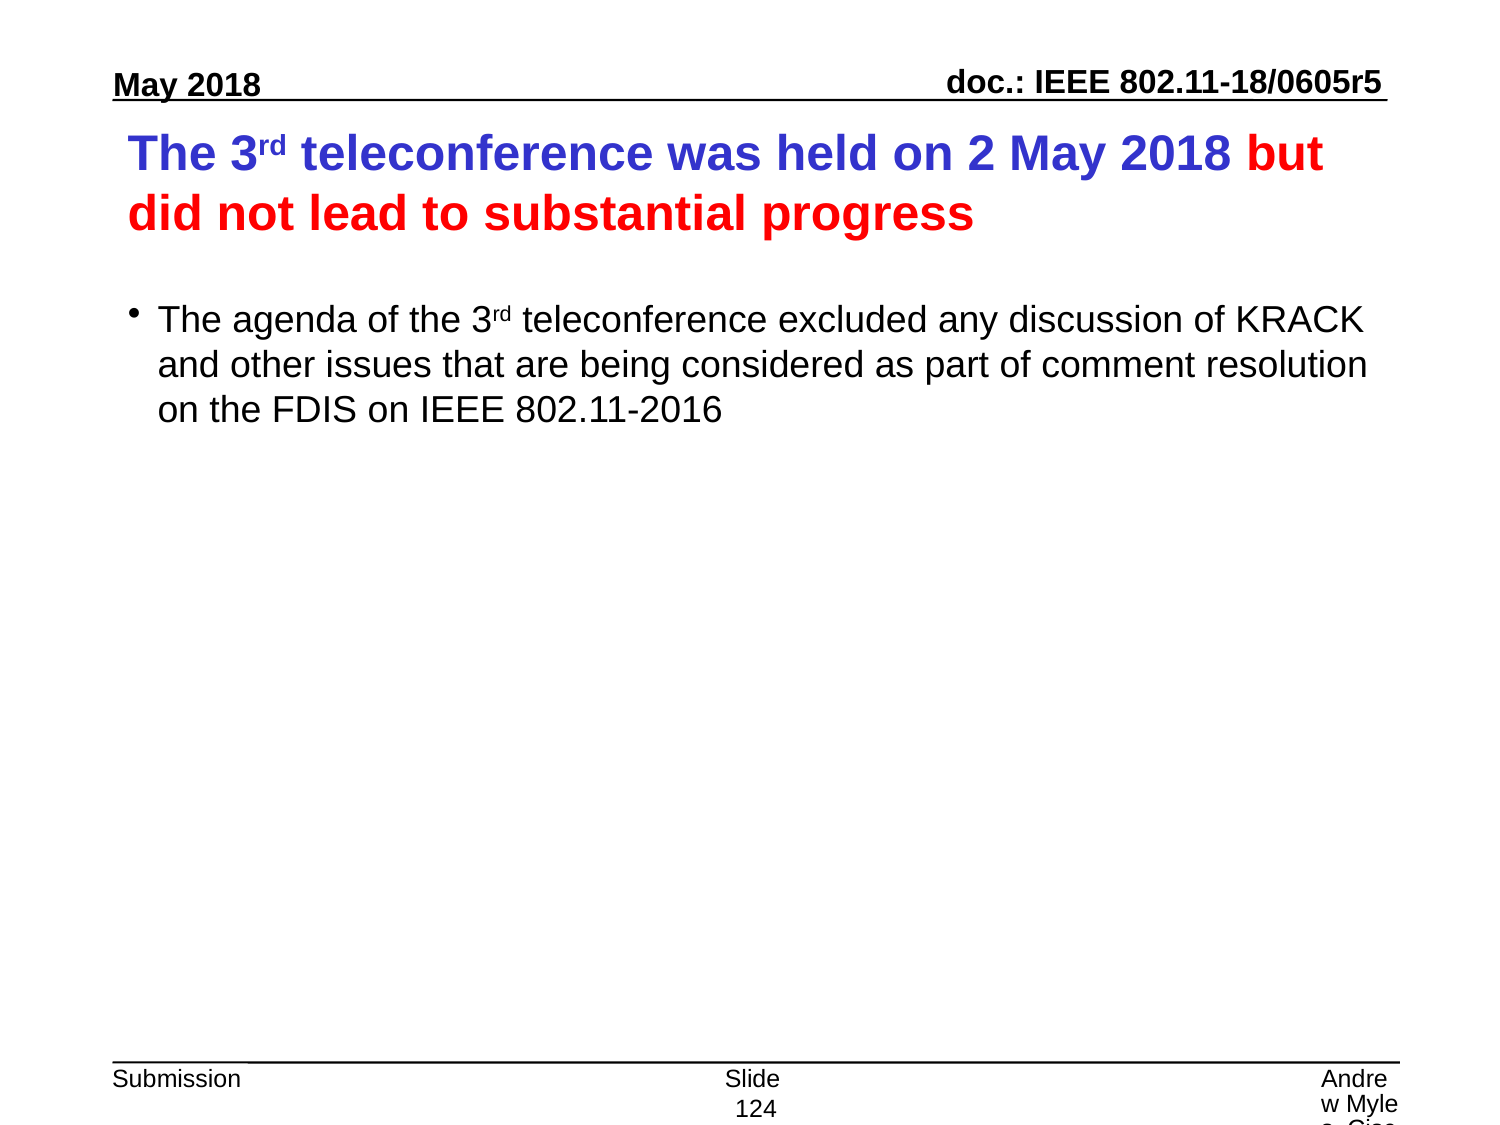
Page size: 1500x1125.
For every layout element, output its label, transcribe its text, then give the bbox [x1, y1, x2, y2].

list The agenda of the 3rd teleconference excluded any discussion of KRACK and other issues that are being considered as part of comment resolution on the FDIS on IEEE 802.11-2016 [112, 287, 1388, 963]
footer Andrew Myles, Cisco [1320, 1061, 1402, 1093]
slide_number Slide 124 [709, 1061, 803, 1093]
title The 3rd teleconference was held on 2 May 2018 but did not lead to substantial progress [112, 112, 1388, 287]
